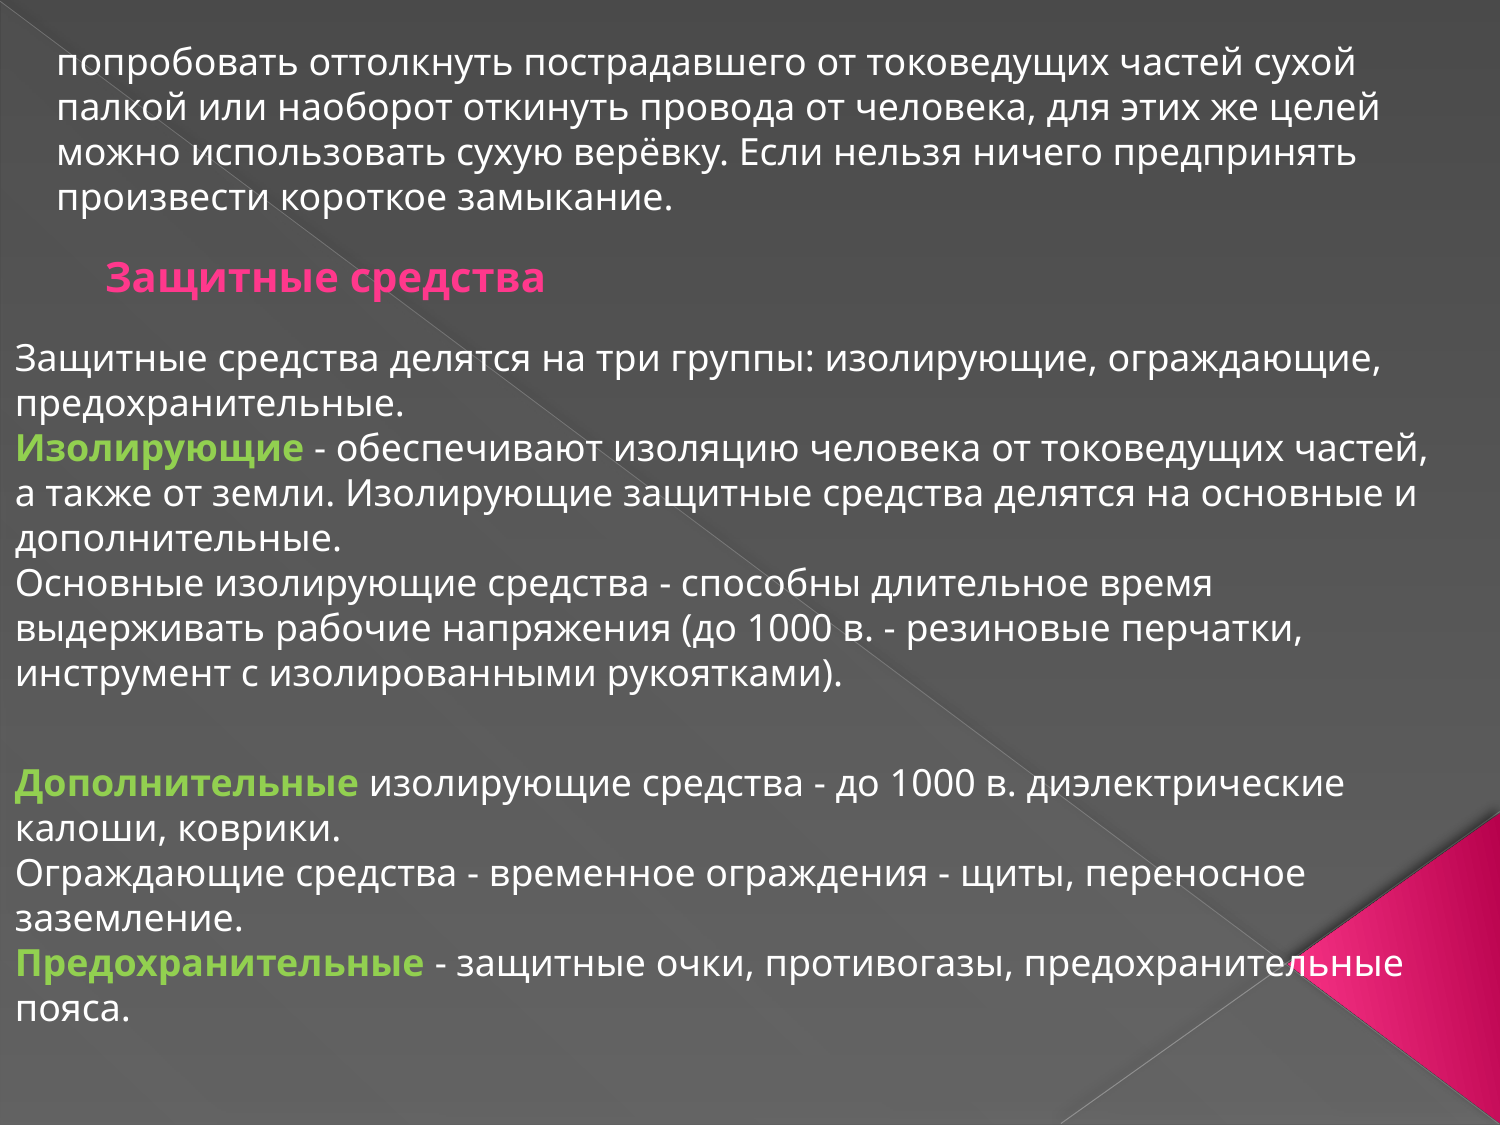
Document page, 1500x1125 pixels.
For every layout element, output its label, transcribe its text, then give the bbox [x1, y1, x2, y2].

text_box попробовать оттолкнуть пострадавшего от токоведущих частей сухой палкой или наоборот откинуть провода от человека, для этих же целей можно использовать сухую верёвку. Если нельзя ничего предпринять произвести короткое замыкание. [41, 30, 1436, 226]
text_box Защитные средства делятся на три группы: изолирующие, ограждающие, предохранительные. Изолирующие - обеспечивают изоляцию человека от токоведущих частей, а также от земли. Изолирующие защитные средства делятся на основные и дополнительные. Основные изолирующие средства - способны длительное время выдерживать рабочие напряжения (до 1000 в. - резиновые перчатки, инструмент с изолированными рукоятками). [0, 326, 1471, 701]
text_box Дополнительные изолирующие средства - до 1000 в. диэлектрические калоши, коврики. Ограждающие средства - временное ограждения - щиты, переносное заземление. Предохранительные - защитные очки, противогазы, предохранительные пояса. [0, 751, 1500, 1037]
text_box Защитные средства [90, 243, 562, 309]
